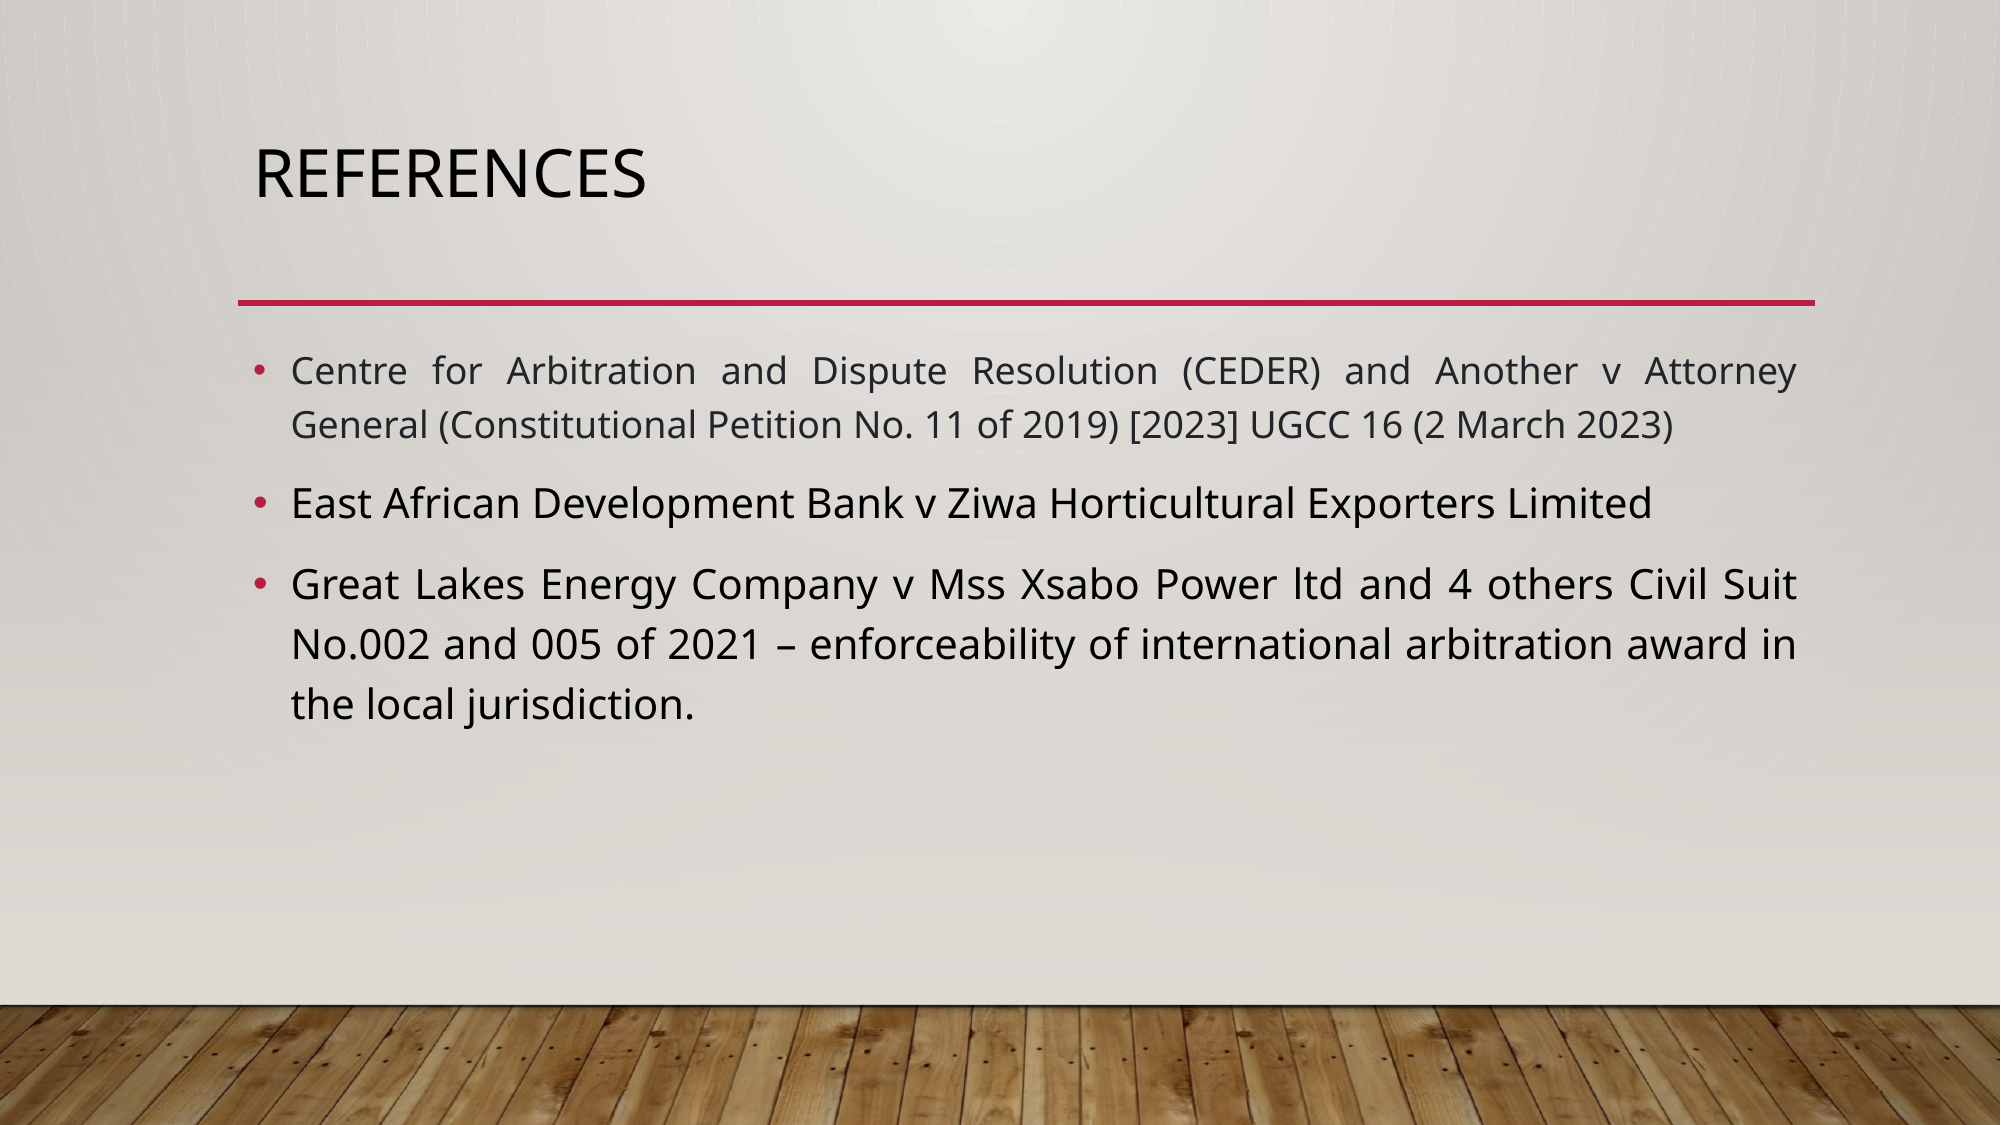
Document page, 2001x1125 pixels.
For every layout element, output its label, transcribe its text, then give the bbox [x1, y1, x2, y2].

title REFERENCES [238, 131, 1814, 281]
picture [0, 1005, 2000, 1125]
list Centre for Arbitration and Dispute Resolution (CEDER) and Another v Attorney General (Constitutional Petition No. 11 of 2019) [2023] UGCC 16 (2 March 2023) East African Development Bank v Ziwa Horticultural Exporters Limited Great Lakes Energy Company v Mss Xsabo Power ltd and 4 others Civil Suit No.002 and 005 of 2021 – enforceability of international arbitration award in the local jurisdiction. [238, 330, 1814, 897]
